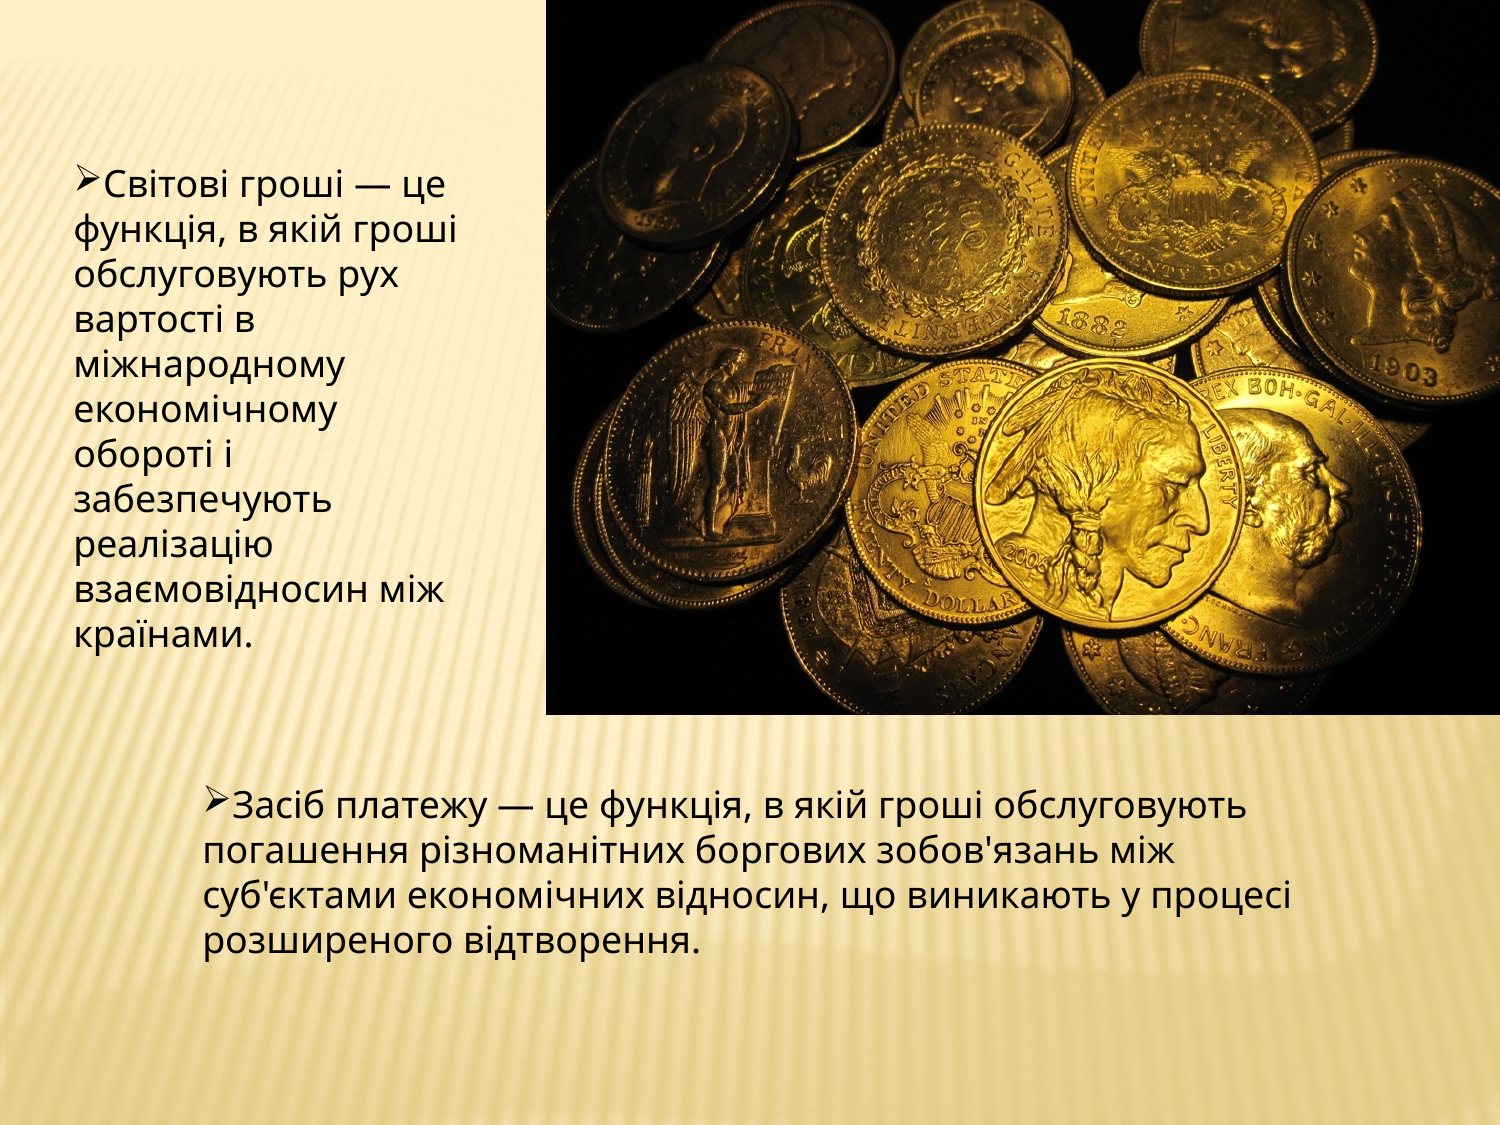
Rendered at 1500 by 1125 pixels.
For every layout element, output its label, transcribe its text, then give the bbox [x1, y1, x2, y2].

picture [546, 0, 1500, 716]
text_box Світові гроші — це функція, в якій гроші обслуговують рух вартості в міжнародному економічному обороті і забезпечують реалізацію взаємовідносин між країнами. [58, 152, 493, 663]
text_box Засіб платежу — це функція, в якій гроші обслуговують погашення різноманітних боргових зобов'язань між суб'єктами економічних відносин, що виникають у процесі розширеного відтворення. [187, 773, 1336, 969]
